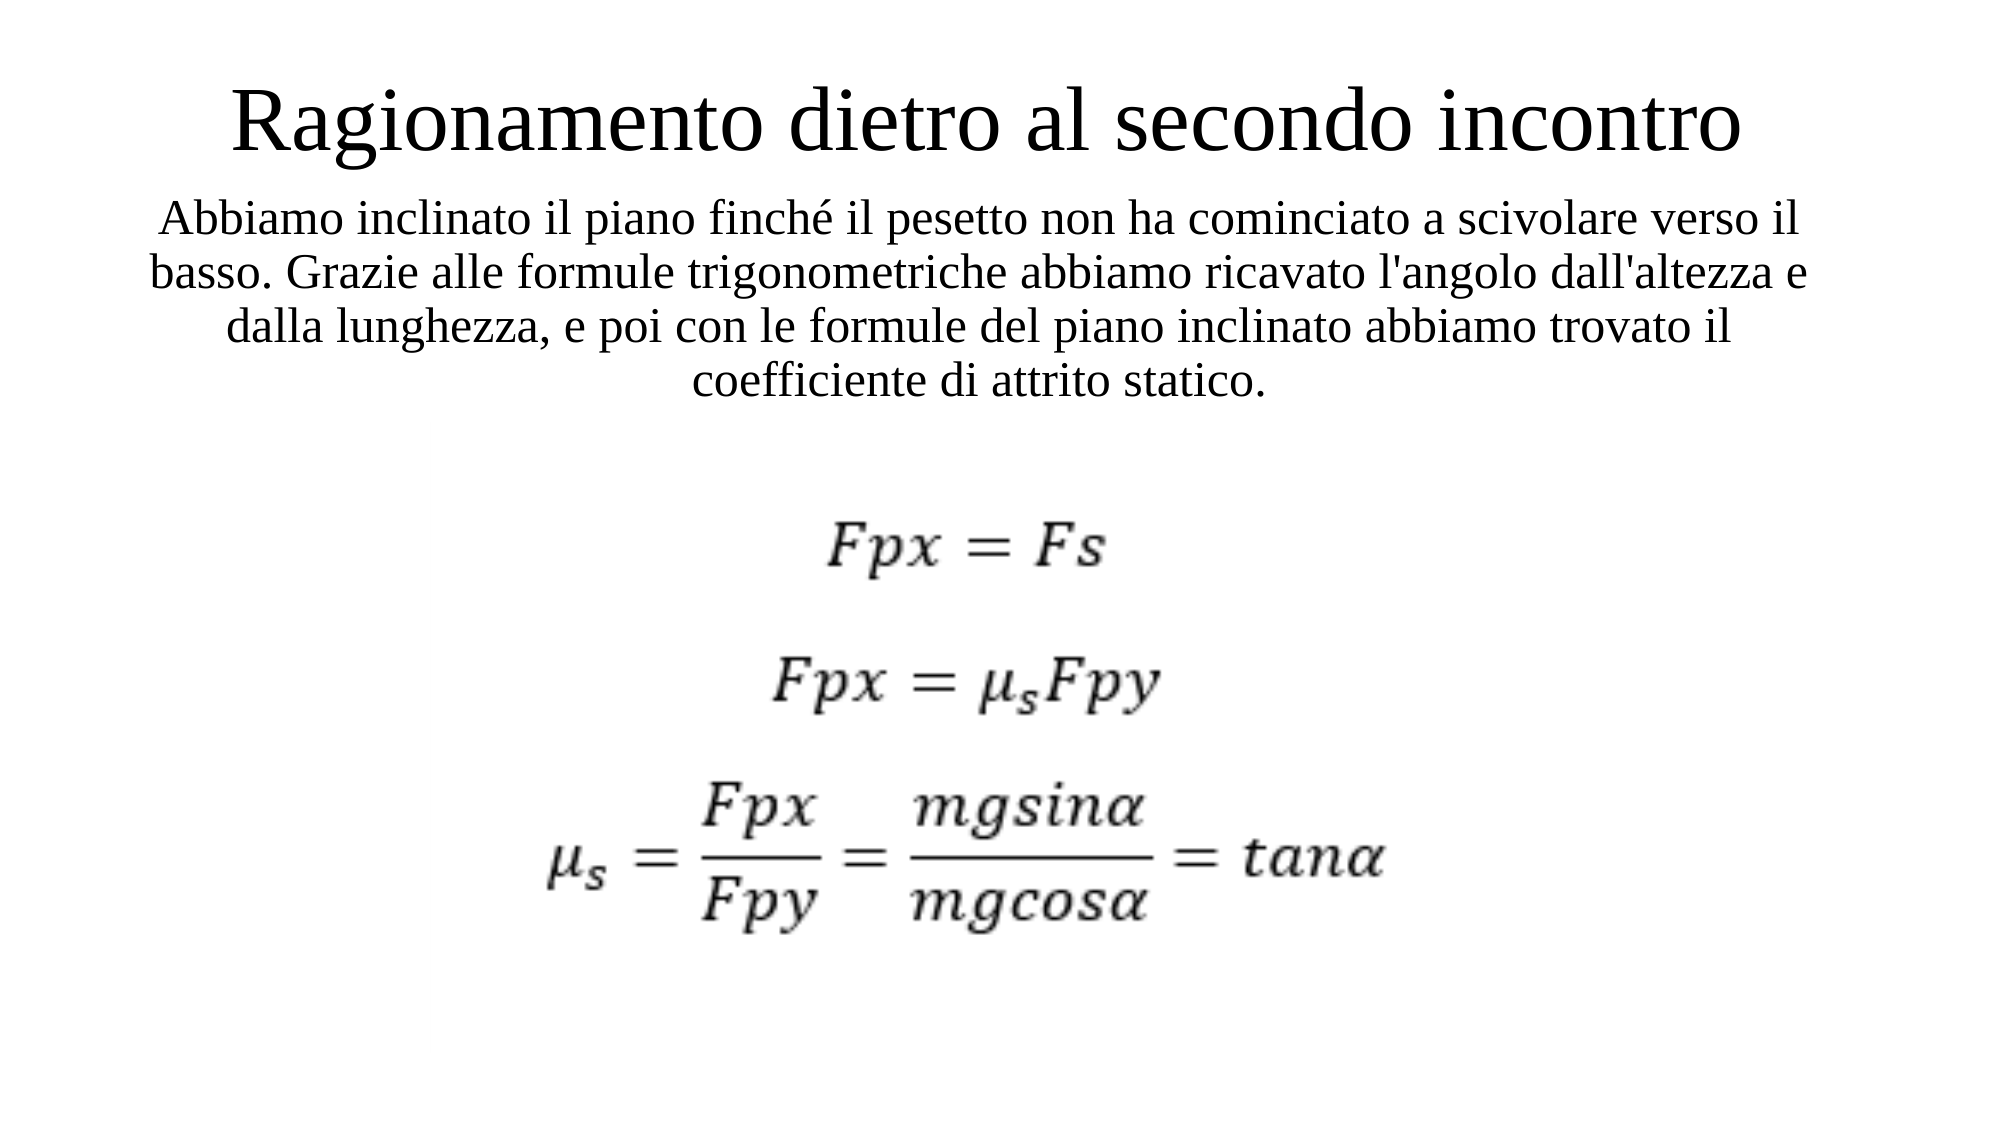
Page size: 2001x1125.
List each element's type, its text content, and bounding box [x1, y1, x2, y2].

title Ragionamento dietro al secondo incontro [137, 59, 1863, 182]
picture [428, 422, 1531, 1054]
list Abbiamo inclinato il piano finché il pesetto non ha cominciato a scivolare verso il basso. Grazie alle formule trigonometriche abbiamo ricavato l'angolo dall'altezza e dalla lunghezza, e poi con le formule del piano inclinato abbiamo trovato il coefficiente di attrito statico. [117, 183, 1843, 423]
